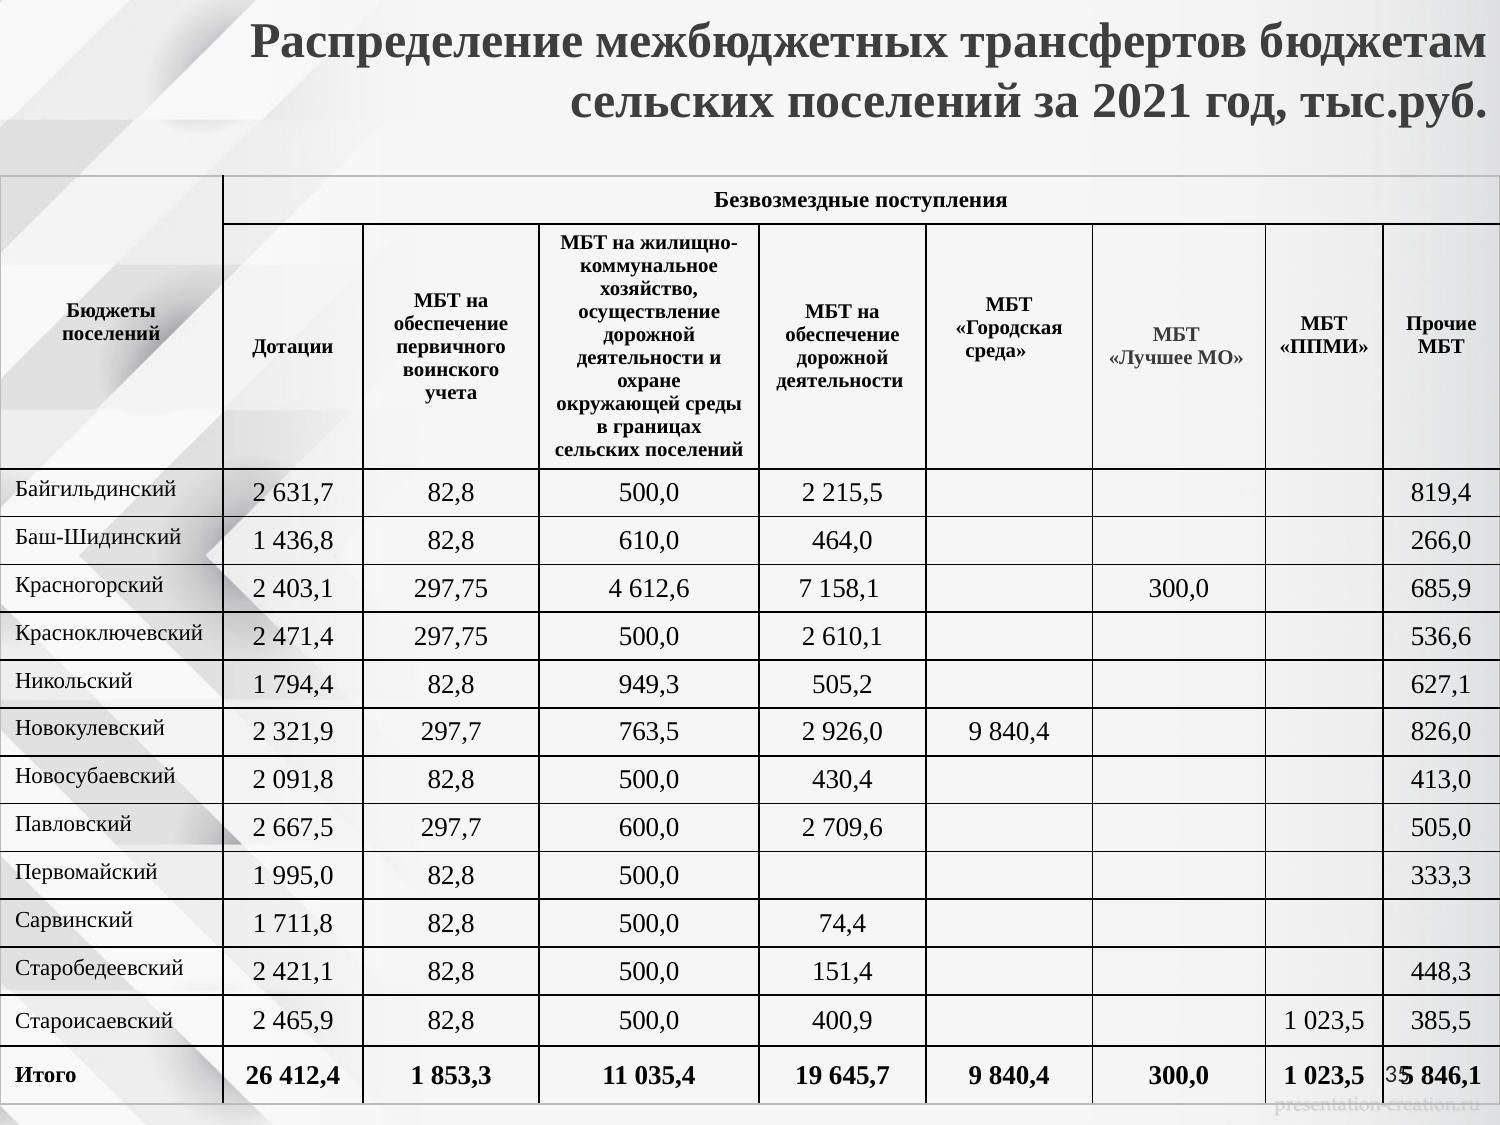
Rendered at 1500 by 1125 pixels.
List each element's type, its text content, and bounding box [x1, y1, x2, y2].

table_cell 297,75 [364, 613, 538, 659]
table_cell [1266, 948, 1382, 994]
table_cell МБТ «ППМИ» [1266, 225, 1382, 468]
table_cell 627,1 [1384, 661, 1499, 707]
table_cell 2 403,1 [224, 565, 362, 611]
table_cell 464,0 [760, 517, 925, 564]
table_cell [1093, 517, 1265, 564]
table_cell 1 853,3 [364, 1047, 538, 1103]
table_cell 1 023,5 [1266, 1047, 1382, 1103]
table_cell 500,0 [540, 757, 758, 803]
table_cell 826,0 [1384, 709, 1499, 755]
table_cell 763,5 [540, 709, 758, 755]
table_cell [1093, 996, 1265, 1045]
table_cell [1266, 470, 1382, 516]
table_cell [760, 852, 925, 898]
table_cell МБТ на жилищно-коммунальное хозяйство, осуществление дорожной деятельности и охране окружающей среды в границах сельских поселений [540, 225, 758, 468]
table_cell [1266, 661, 1382, 707]
table_cell Павловский [1, 804, 222, 851]
table_cell 430,4 [760, 757, 925, 803]
text_box Распределение межбюджетных трансфертов бюджетам сельских поселений за 2021 год, тыс.руб. [61, 0, 1500, 135]
table_cell 9 840,4 [927, 709, 1092, 755]
table_cell [927, 661, 1092, 707]
table_cell 400,9 [760, 996, 925, 1045]
table_cell 297,75 [364, 565, 538, 611]
table_cell МБТ «Городская среда» [927, 225, 1092, 468]
table_cell Старобедеевский [1, 948, 222, 994]
table_cell 2 465,9 [224, 996, 362, 1045]
table_cell 1 711,8 [224, 900, 362, 946]
table_cell Байгильдинский [1, 470, 222, 516]
table_cell 82,8 [364, 996, 538, 1045]
table_cell [1093, 900, 1265, 946]
table_cell [927, 565, 1092, 611]
table_cell МБТ «Лучшее МО» [1093, 225, 1265, 468]
table_cell 536,6 [1384, 613, 1499, 659]
table_cell 2 321,9 [224, 709, 362, 755]
table_cell [1266, 757, 1382, 803]
table_cell 82,8 [364, 852, 538, 898]
table_cell 74,4 [760, 900, 925, 946]
table_cell 2 215,5 [760, 470, 925, 516]
picture [0, 0, 1500, 175]
table_cell 300,0 [1093, 565, 1265, 611]
table_cell 19 645,7 [760, 1047, 925, 1103]
table_cell 2 421,1 [224, 948, 362, 994]
table_header Безвозмездные поступления [224, 177, 1499, 223]
table_cell Сарвинский [1, 900, 222, 946]
table_cell [1093, 804, 1265, 851]
table_cell 5 846,1 [1384, 1047, 1499, 1103]
table_cell Новосубаевский [1, 757, 222, 803]
table_cell Красногорский [1, 565, 222, 611]
table_cell [1093, 661, 1265, 707]
table_cell [1093, 709, 1265, 755]
table_cell 500,0 [540, 900, 758, 946]
table_cell 82,8 [364, 517, 538, 564]
table_cell Староисаевский [1, 996, 222, 1045]
table_cell 2 709,6 [760, 804, 925, 851]
table_cell 505,0 [1384, 804, 1499, 851]
table_cell 4 612,6 [540, 565, 758, 611]
table_cell [1266, 900, 1382, 946]
table_cell [927, 948, 1092, 994]
table_cell 11 035,4 [540, 1047, 758, 1103]
table_cell 300,0 [1093, 1047, 1265, 1103]
table_cell [1266, 804, 1382, 851]
table_cell 2 926,0 [760, 709, 925, 755]
table_cell 600,0 [540, 804, 758, 851]
table_cell 685,9 [1384, 565, 1499, 611]
table_cell 333,3 [1384, 852, 1499, 898]
table_cell Итого [1, 1047, 222, 1103]
table_cell [1093, 948, 1265, 994]
table_cell 26 412,4 [224, 1047, 362, 1103]
table_cell 2 667,5 [224, 804, 362, 851]
picture [0, 1105, 1500, 1125]
table_cell [927, 900, 1092, 946]
table_header Бюджеты поселений [1, 177, 222, 468]
table_cell 82,8 [364, 661, 538, 707]
table_cell 819,4 [1384, 470, 1499, 516]
table_cell [927, 613, 1092, 659]
table_cell [1266, 709, 1382, 755]
table_cell 297,7 [364, 804, 538, 851]
table_cell [1093, 613, 1265, 659]
table_cell 297,7 [364, 709, 538, 755]
table_cell 266,0 [1384, 517, 1499, 564]
table_cell Прочие МБТ [1384, 225, 1499, 468]
table_cell [1093, 757, 1265, 803]
table_cell 82,8 [364, 900, 538, 946]
table_cell 385,5 [1384, 996, 1499, 1045]
table_cell 500,0 [540, 948, 758, 994]
table_cell [927, 852, 1092, 898]
table_cell 1 995,0 [224, 852, 362, 898]
table_cell 500,0 [540, 613, 758, 659]
table_cell [927, 517, 1092, 564]
table_cell [1093, 470, 1265, 516]
table_cell [1266, 852, 1382, 898]
table_cell МБТ на обеспечение дорожной деятельности [760, 225, 925, 468]
table_cell Красноключевский [1, 613, 222, 659]
table_cell 7 158,1 [760, 565, 925, 611]
table_cell 610,0 [540, 517, 758, 564]
table_cell Никольский [1, 661, 222, 707]
table_cell 1 023,5 [1266, 996, 1382, 1045]
table_cell [1384, 900, 1499, 946]
table_cell 1 794,4 [224, 661, 362, 707]
table_cell 82,8 [364, 470, 538, 516]
table_cell 2 631,7 [224, 470, 362, 516]
table_cell 949,3 [540, 661, 758, 707]
table_cell 9 840,4 [927, 1047, 1092, 1103]
table_cell 505,2 [760, 661, 925, 707]
table_cell 82,8 [364, 757, 538, 803]
table_cell 500,0 [540, 852, 758, 898]
table_cell [1266, 613, 1382, 659]
table_cell [927, 804, 1092, 851]
table_cell Дотации [224, 225, 362, 468]
table_cell 2 091,8 [224, 757, 362, 803]
table_cell 2 610,1 [760, 613, 925, 659]
table_cell [927, 470, 1092, 516]
table_cell Новокулевский [1, 709, 222, 755]
table_cell 82,8 [364, 948, 538, 994]
table_cell 500,0 [540, 470, 758, 516]
table_cell [927, 757, 1092, 803]
table_cell Баш-Шидинский [1, 517, 222, 564]
table_cell 413,0 [1384, 757, 1499, 803]
table_cell Первомайский [1, 852, 222, 898]
table_cell 2 471,4 [224, 613, 362, 659]
table_cell [1093, 852, 1265, 898]
table_cell 1 436,8 [224, 517, 362, 564]
table_cell [1266, 565, 1382, 611]
table_cell 448,3 [1384, 948, 1499, 994]
table_cell 500,0 [540, 996, 758, 1045]
table_cell МБТ на обеспечение первичного воинского учета [364, 225, 538, 468]
table_cell [1266, 517, 1382, 564]
table_cell [927, 996, 1092, 1045]
table_cell 151,4 [760, 948, 925, 994]
